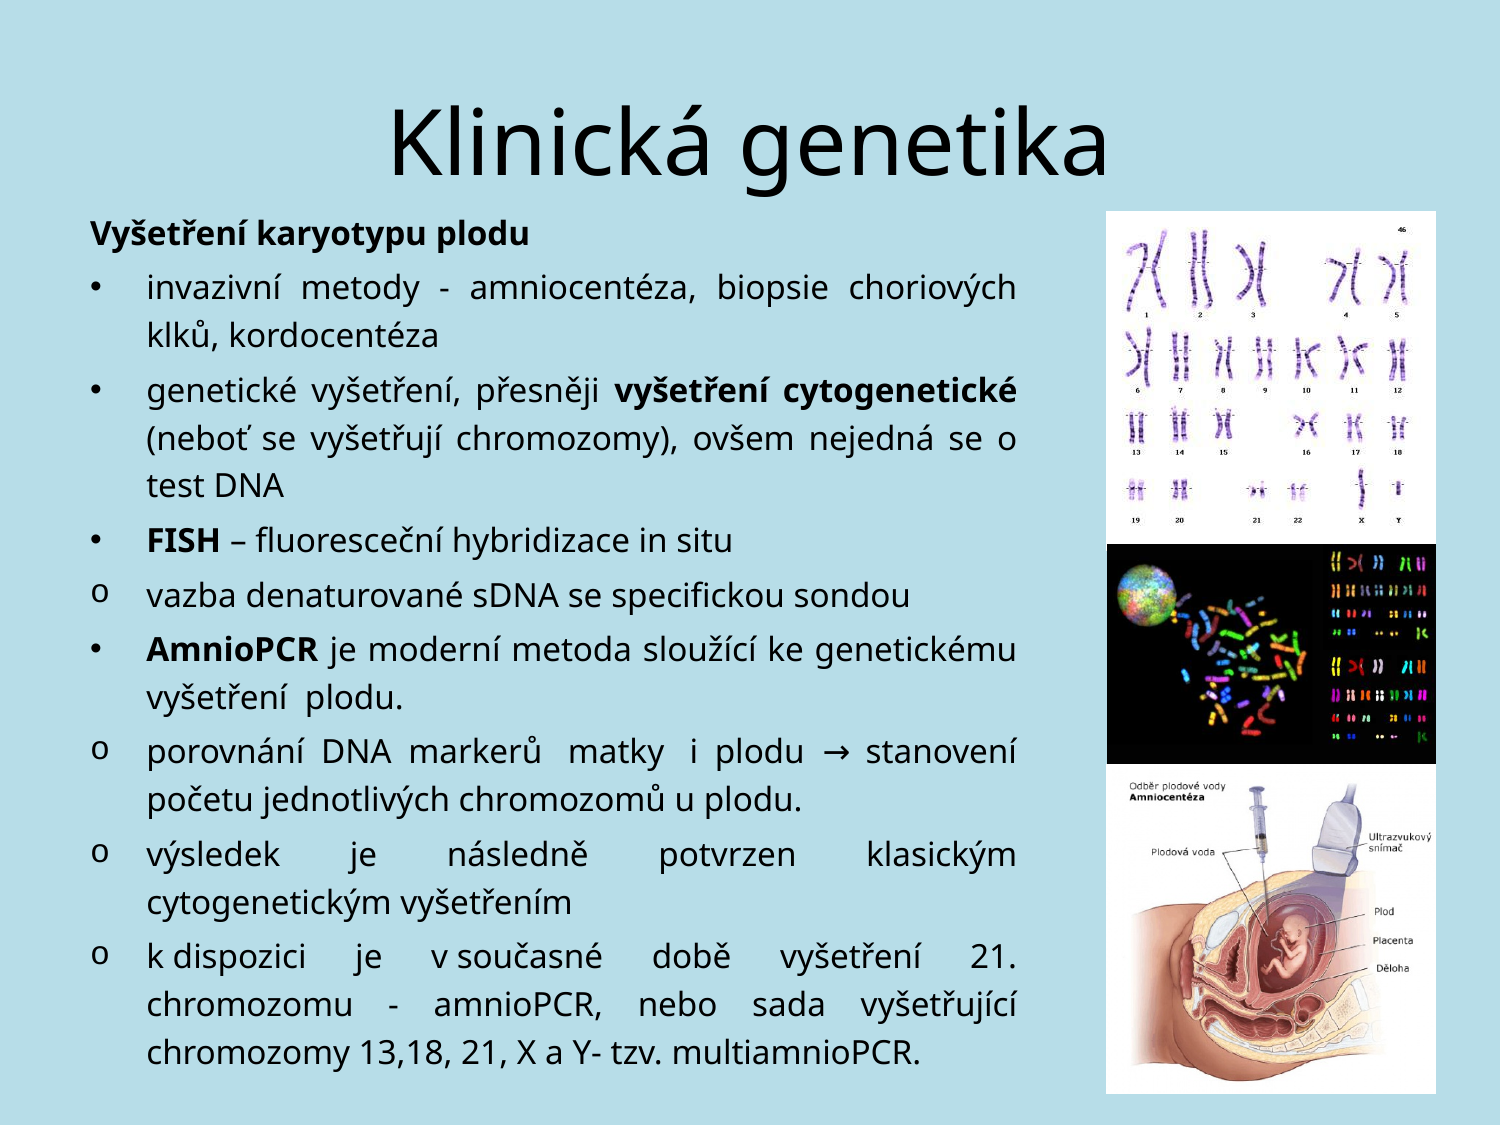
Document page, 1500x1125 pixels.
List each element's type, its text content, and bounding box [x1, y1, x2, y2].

picture [1105, 211, 1436, 1095]
list Vyšetření karyotypu plodu invazivní metody - amniocentéza, biopsie choriových klků, kordocentéza genetické vyšetření, přesněji vyšetření cytogenetické (neboť se vyšetřují chromozomy), ovšem nejedná se o test DNA FISH – fluoresceční hybridizace in situ vazba denaturované sDNA se specifickou sondou AmnioPCR je moderní metoda sloužící ke genetickému vyšetření plodu. porovnání DNA markerů matky i plodu → stanovení početu jednotlivých chromozomů u plodu. výsledek je následně potvrzen klasickým cytogenetickým vyšetřením k dispozici je v současné době vyšetření 21. chromozomu - amnioPCR, nebo sada vyšetřující chromozomy 13,18, 21, X a Y- tzv. multiamnioPCR. [75, 196, 1034, 1094]
title Klinická genetika [75, 45, 1425, 233]
